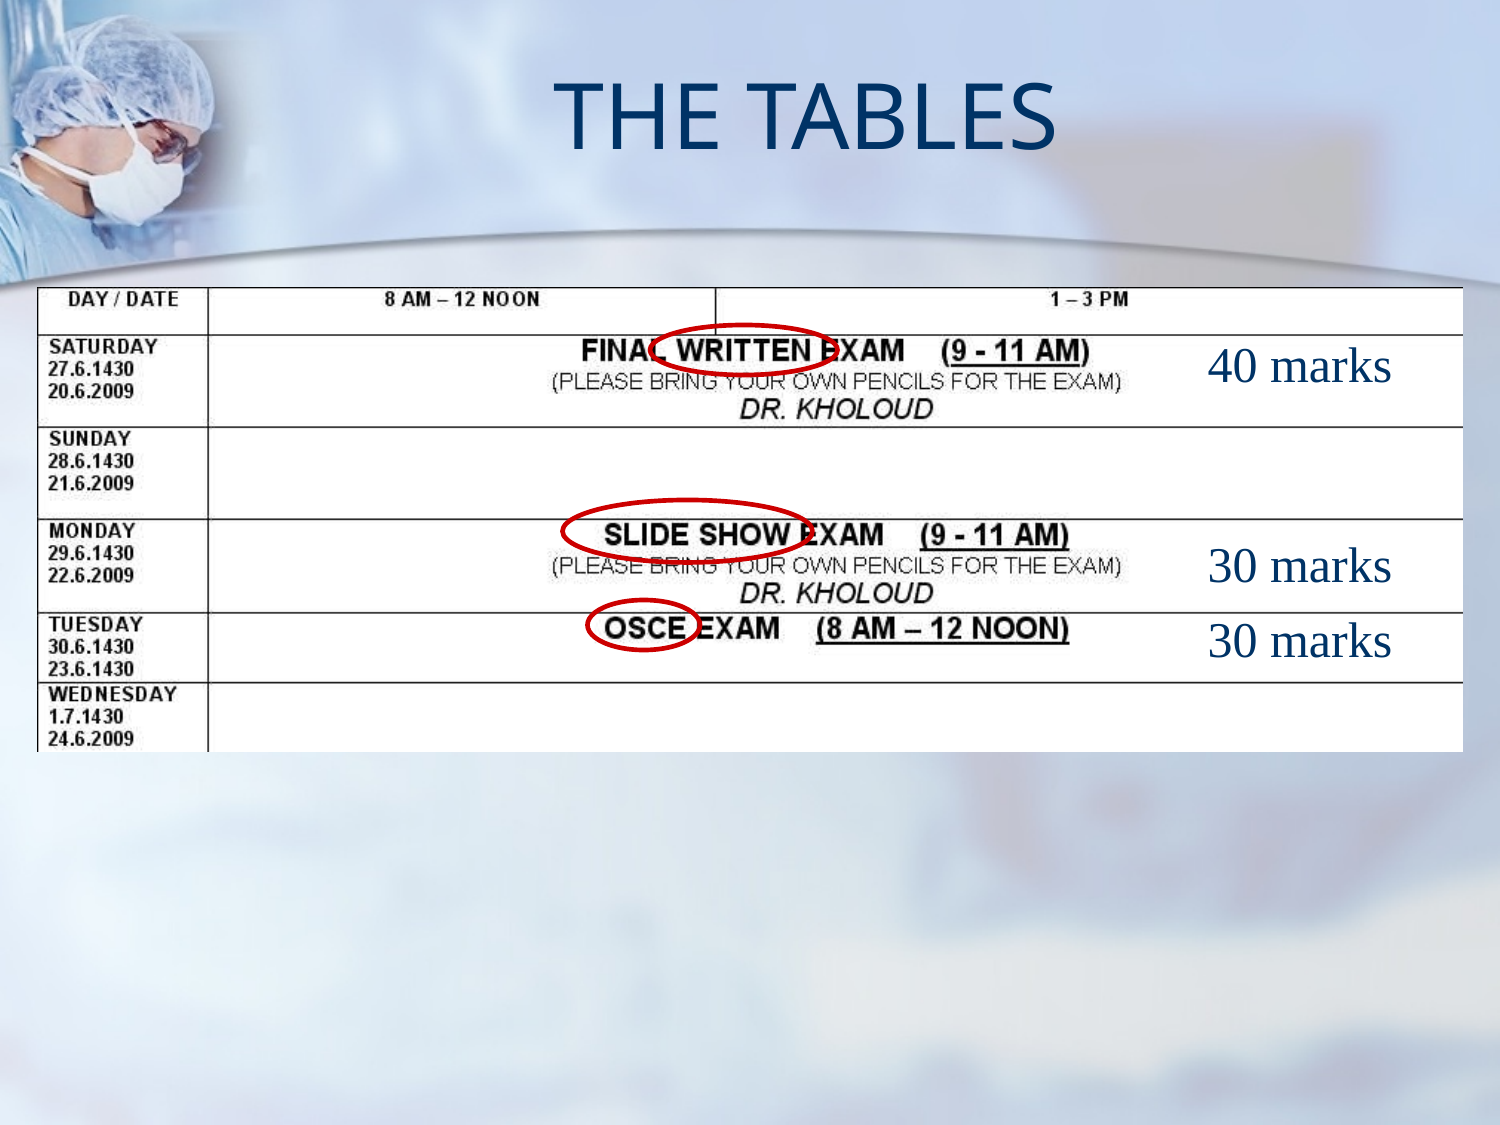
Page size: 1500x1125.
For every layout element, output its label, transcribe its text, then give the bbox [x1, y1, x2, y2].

title THE TABLES [199, 24, 1413, 201]
picture [0, 0, 1500, 1125]
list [37, 287, 1463, 752]
